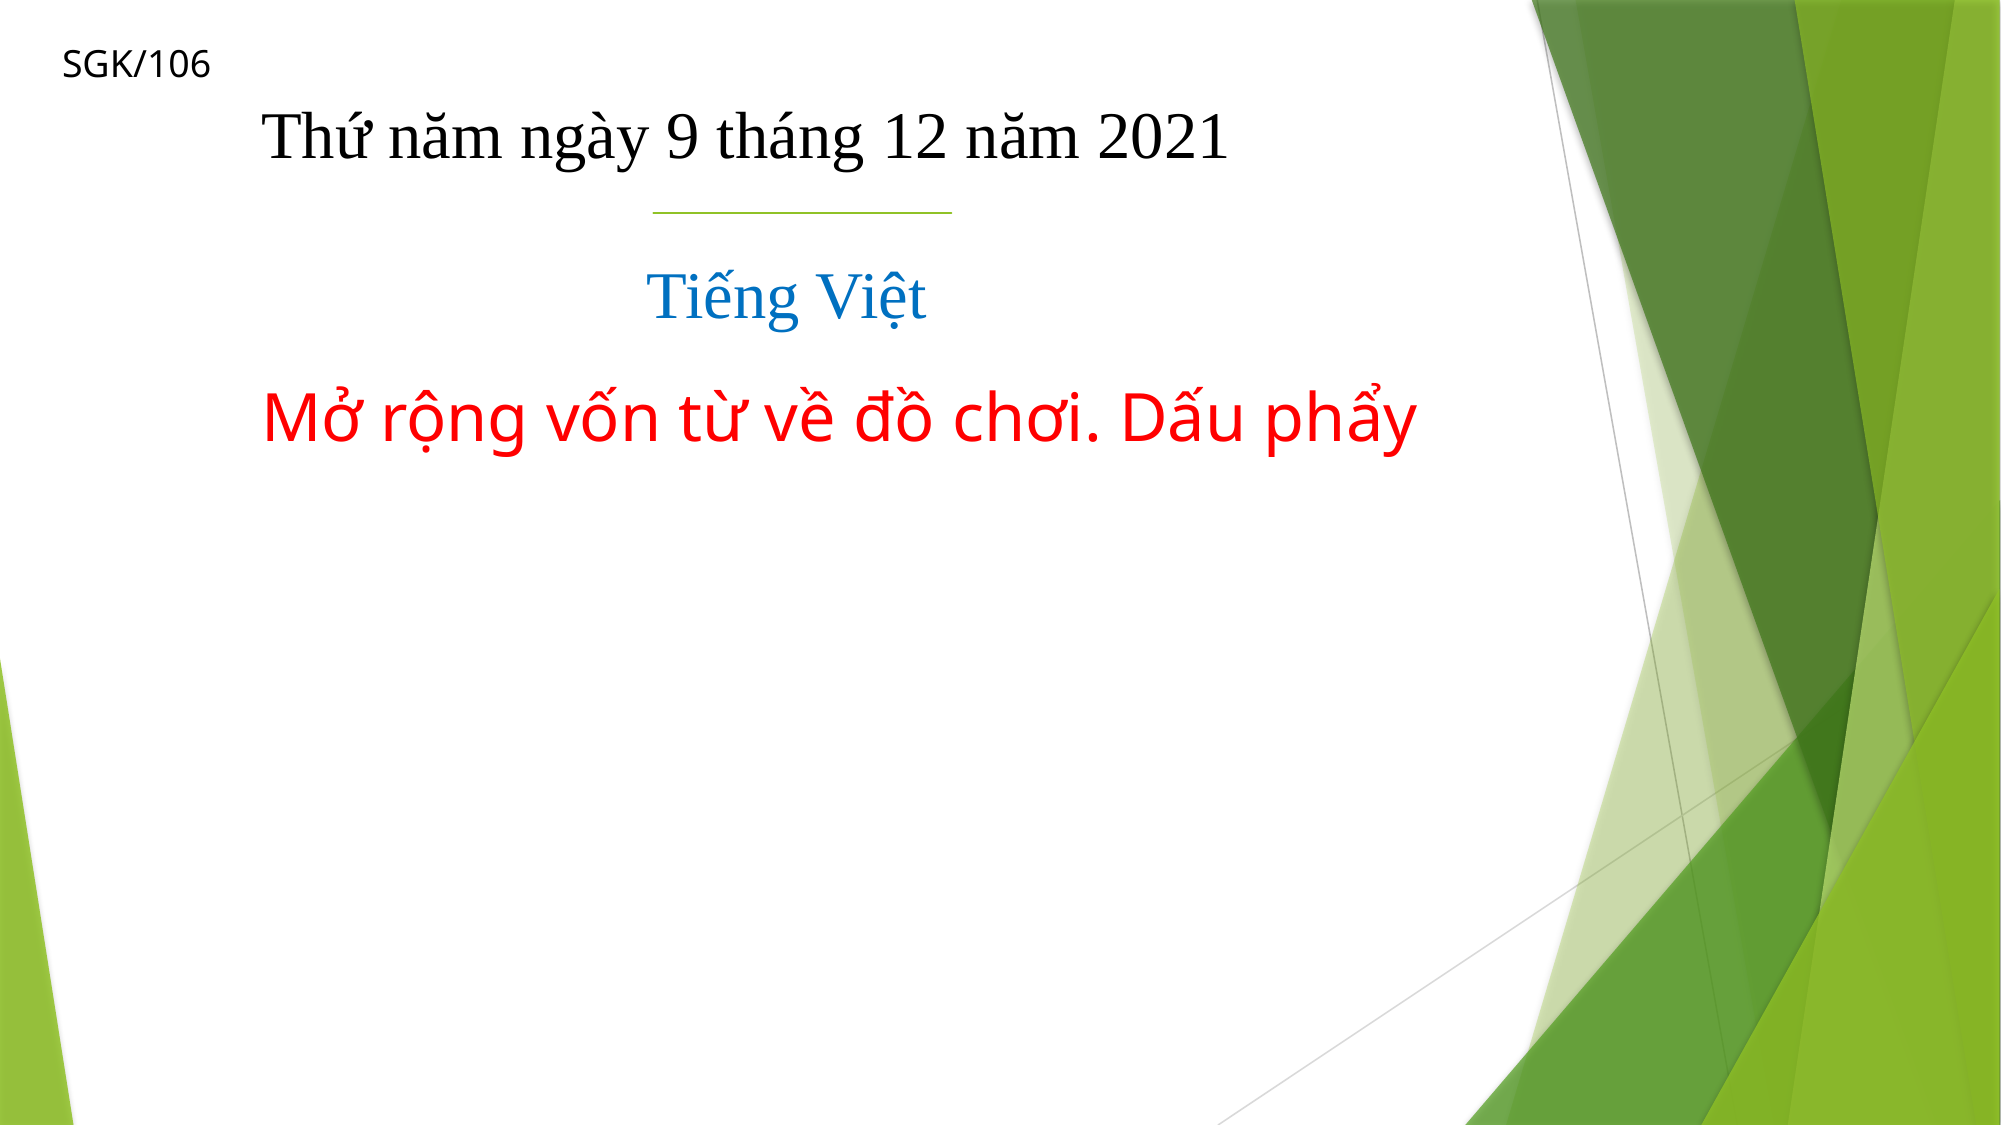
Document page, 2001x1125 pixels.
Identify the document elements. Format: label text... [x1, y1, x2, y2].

text_box Thứ năm ngày 9 tháng 12 năm 2021 Tiếng Việt [246, 84, 1542, 339]
text_box SGK/106 [47, 32, 247, 93]
text_box Mở rộng vốn từ về đồ chơi. Dấu phẩy [246, 367, 1494, 462]
